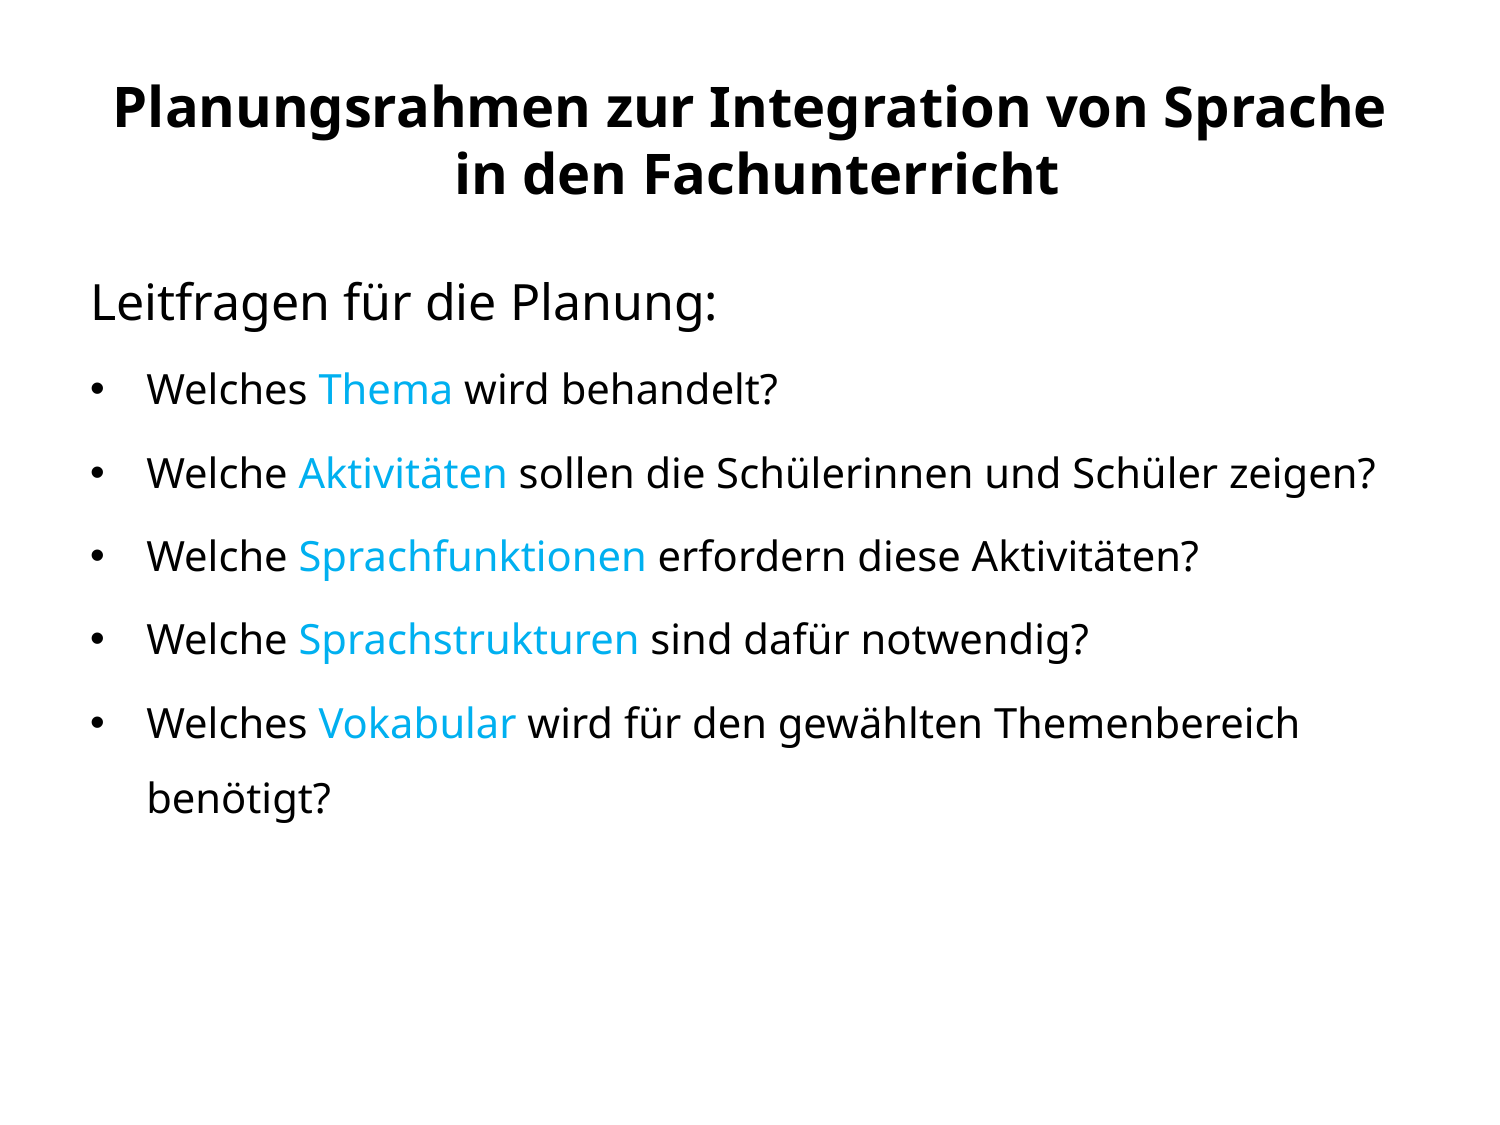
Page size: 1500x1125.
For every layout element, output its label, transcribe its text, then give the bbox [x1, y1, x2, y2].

title Planungsrahmen zur Integration von Sprache in den Fachunterricht [74, 44, 1426, 233]
list Leitfragen für die Planung: Welches Thema wird behandelt? Welche Aktivitäten sollen die Schülerinnen und Schüler zeigen? Welche Sprachfunktionen erfordern diese Aktivitäten? Welche Sprachstrukturen sind dafür notwendig? Welches Vokabular wird für den gewählten Themenbereich benötigt? [74, 262, 1426, 1006]
